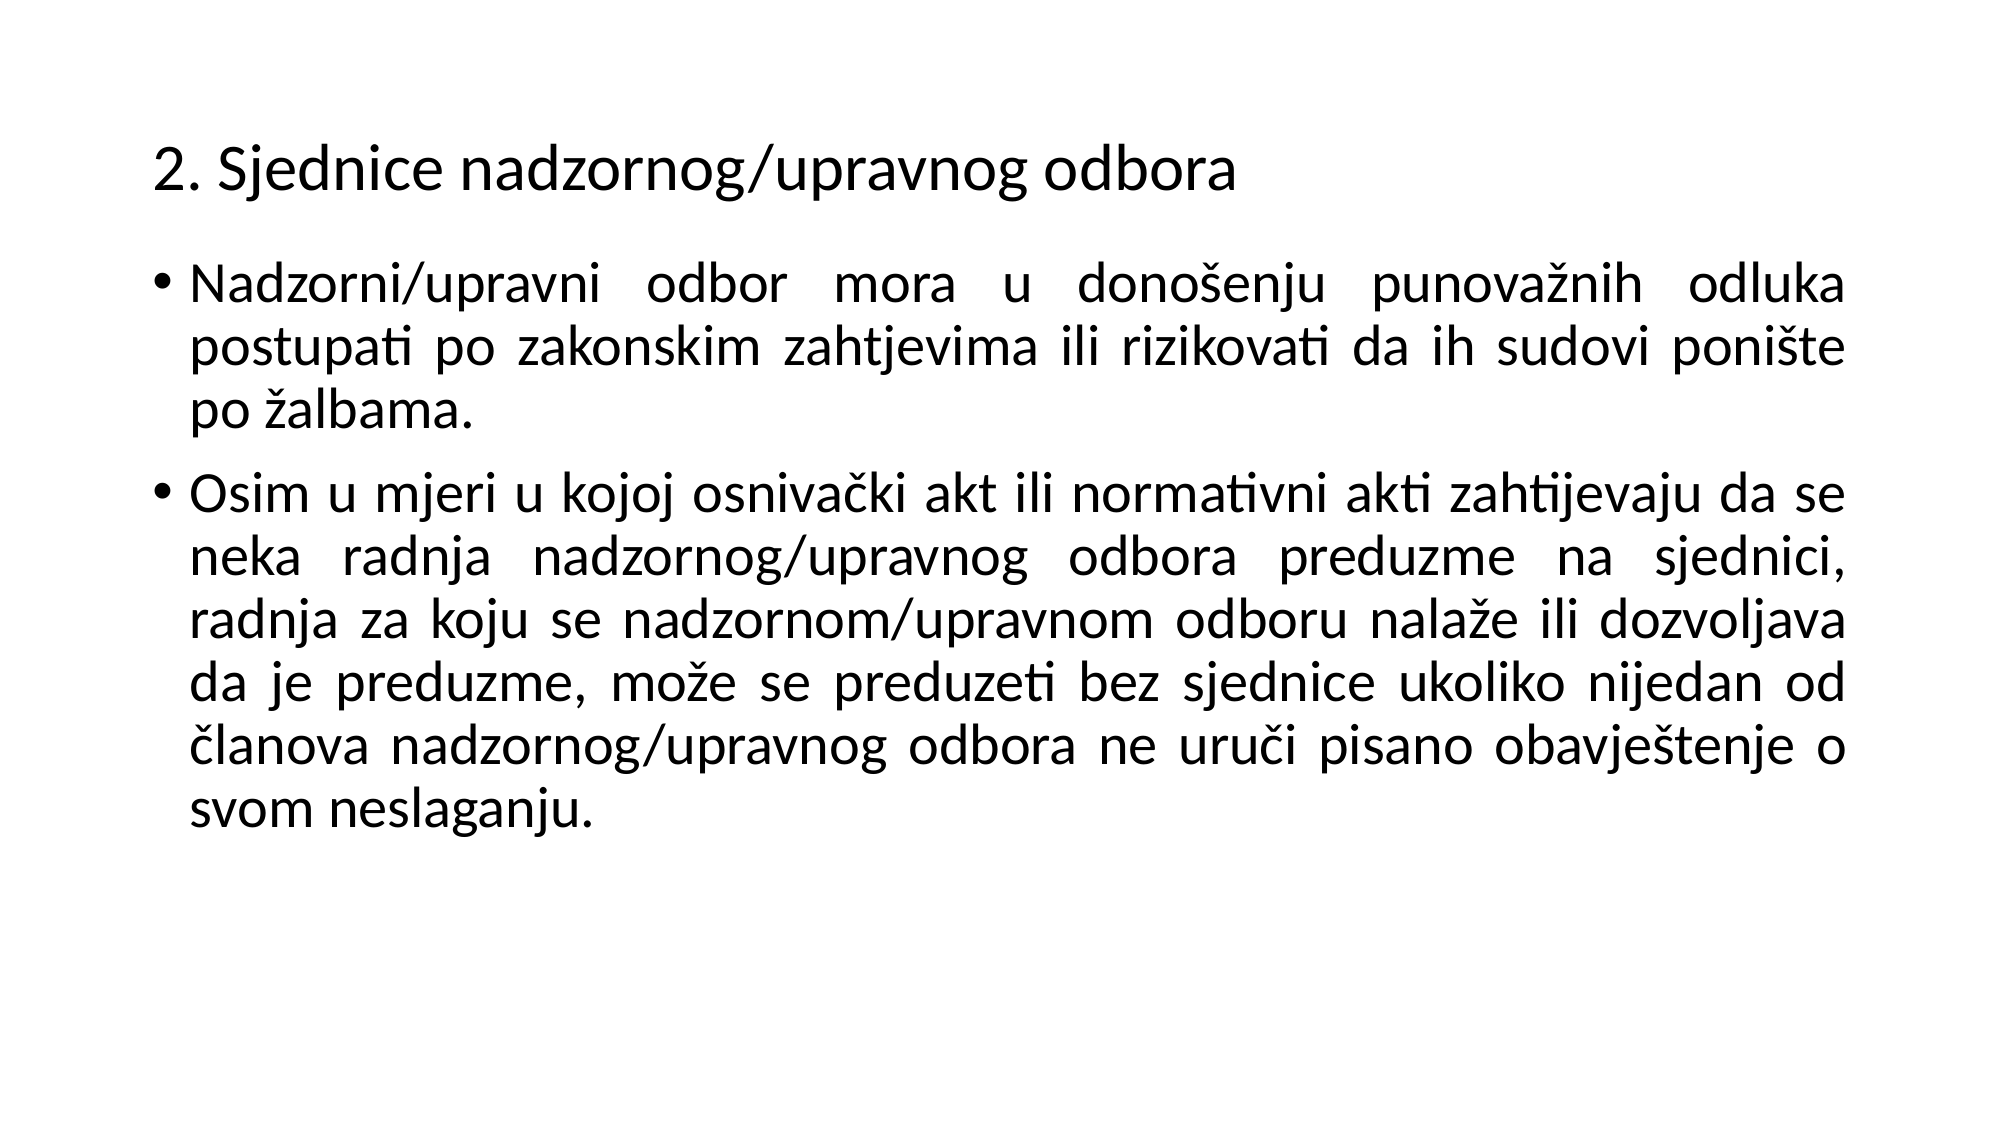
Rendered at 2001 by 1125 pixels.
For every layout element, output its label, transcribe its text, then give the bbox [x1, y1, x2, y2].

list Nadzorni/upravni odbor mora u donošenju punovažnih odluka postupati po zakonskim zahtjevima ili rizikovati da ih sudovi ponište po žalbama. Osim u mjeri u kojoj osnivački akt ili normativni akti zahtijevaju da se neka radnja nadzornog/upravnog odbora preduzme na sjednici, radnja za koju se nadzornom/upravnom odboru nalaže ili dozvoljava da je preduzme, može se preduzeti bez sjednice ukoliko nijedan od članova nadzornog/upravnog odbora ne uruči pisano obavještenje o svom neslaganju. [137, 245, 1863, 1014]
title 2. Sjednice nadzornog/upravnog odbora [137, 59, 1863, 245]
